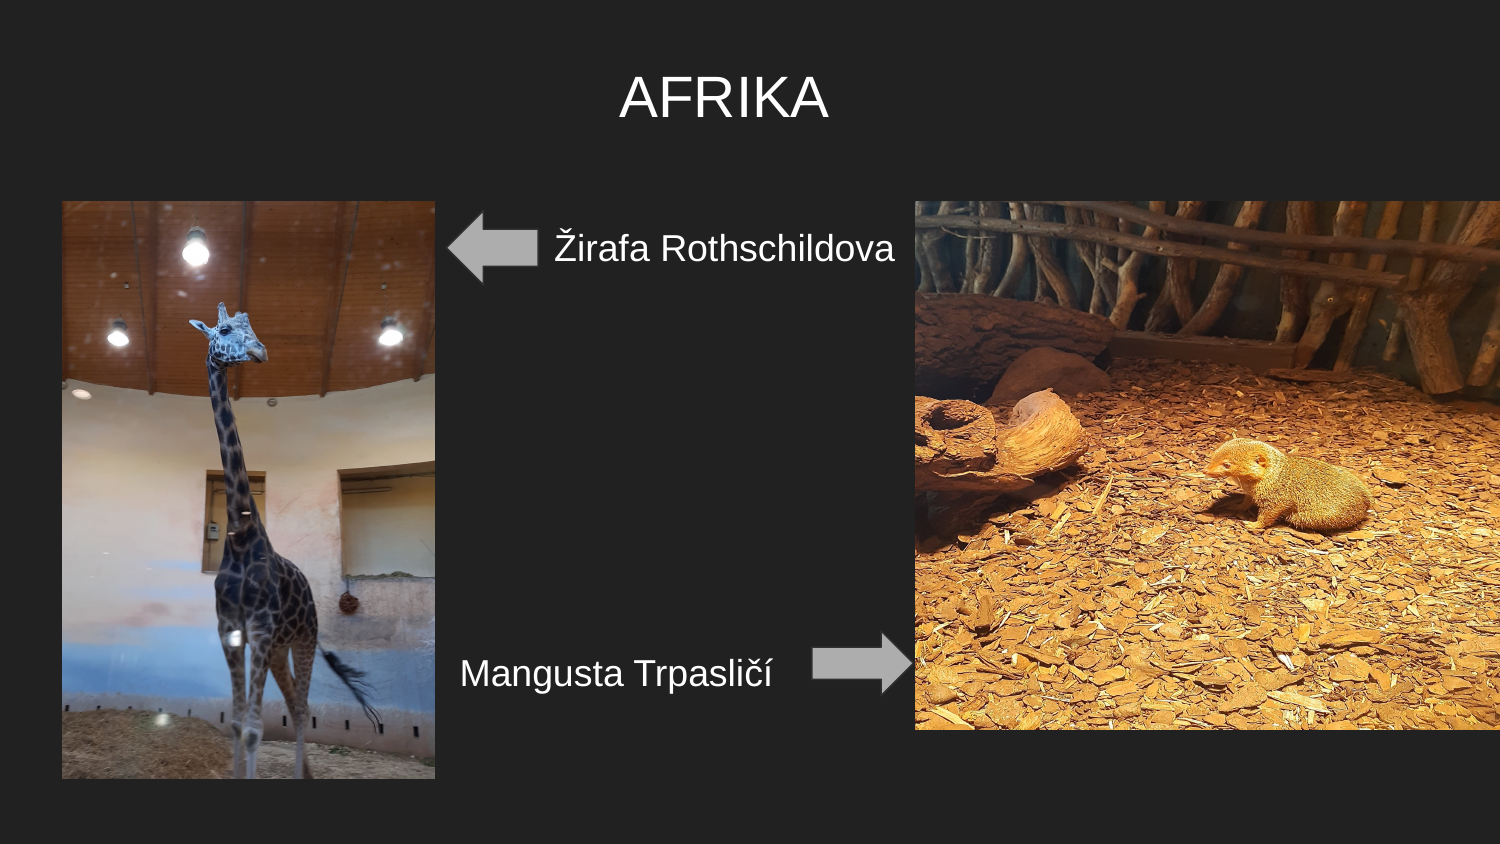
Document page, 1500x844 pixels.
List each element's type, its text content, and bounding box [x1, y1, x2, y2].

text_box [446, 210, 539, 285]
text_box [811, 631, 910, 696]
title AFRIKA [604, 43, 896, 144]
list Žirafa Rothschildova Mangusta Trpasličí [435, 201, 916, 750]
picture [62, 201, 435, 779]
picture [915, 201, 1500, 730]
